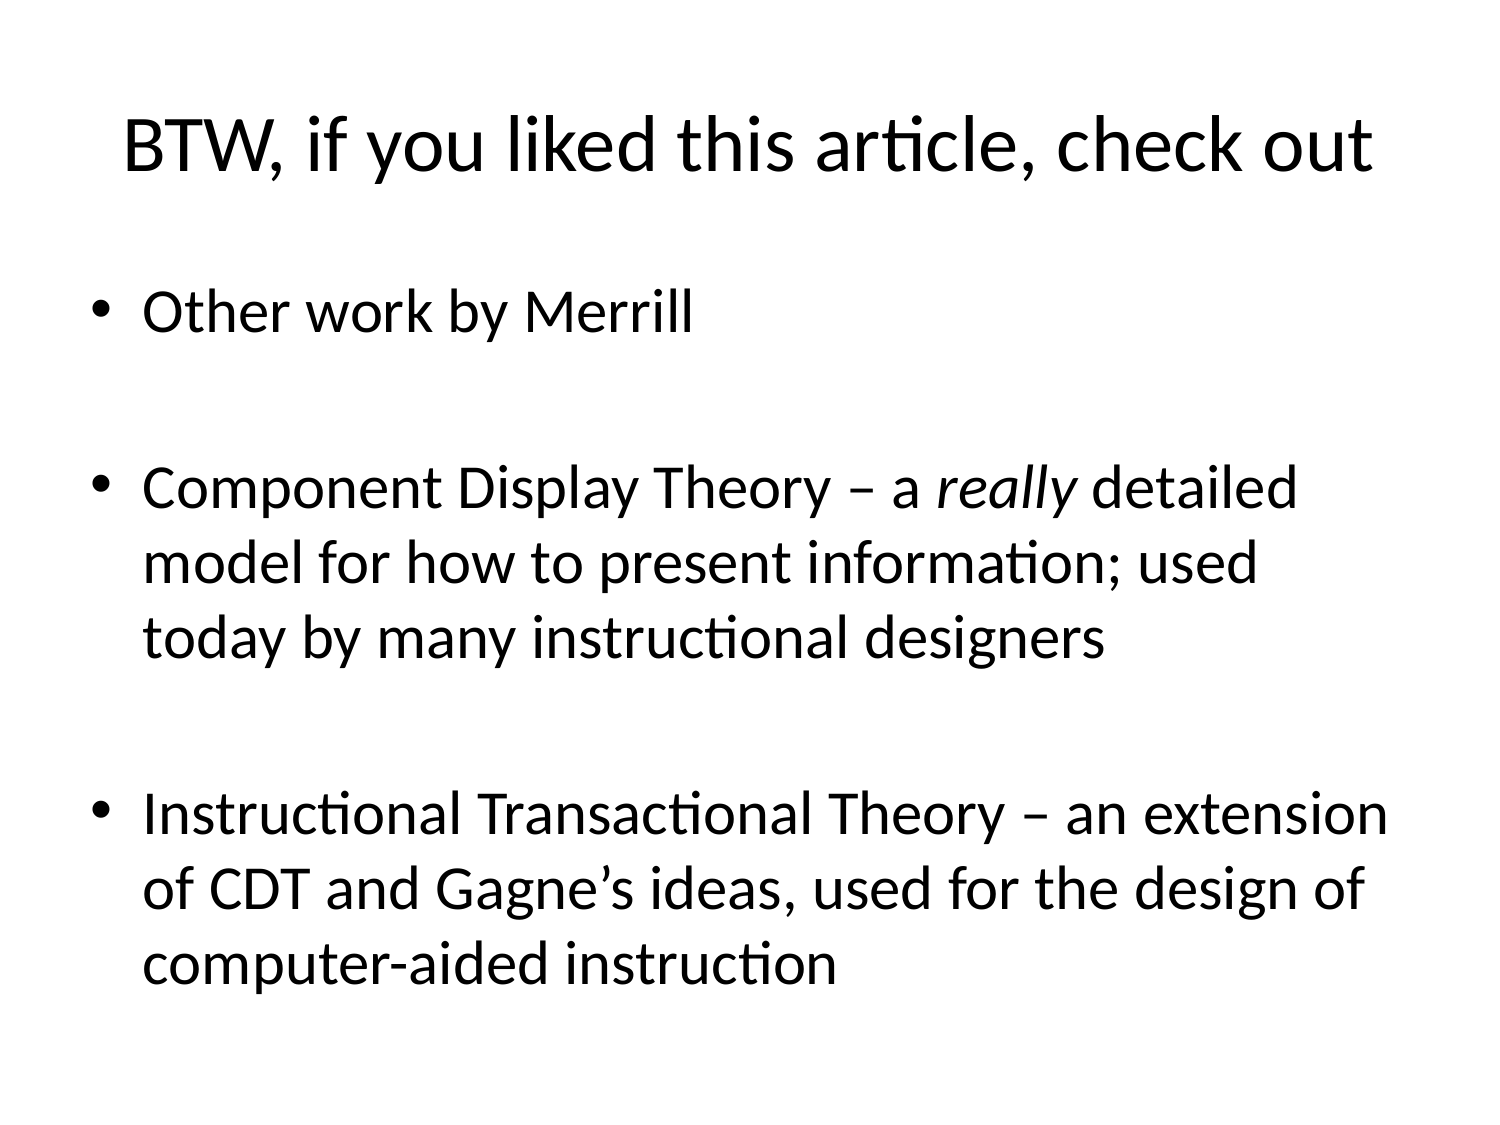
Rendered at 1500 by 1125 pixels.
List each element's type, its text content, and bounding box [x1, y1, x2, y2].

list Other work by Merrill Component Display Theory – a really detailed model for how to present information; used today by many instructional designers Instructional Transactional Theory – an extension of CDT and Gagne’s ideas, used for the design of computer-aided instruction [75, 262, 1425, 1005]
title BTW, if you liked this article, check out [75, 45, 1425, 233]
